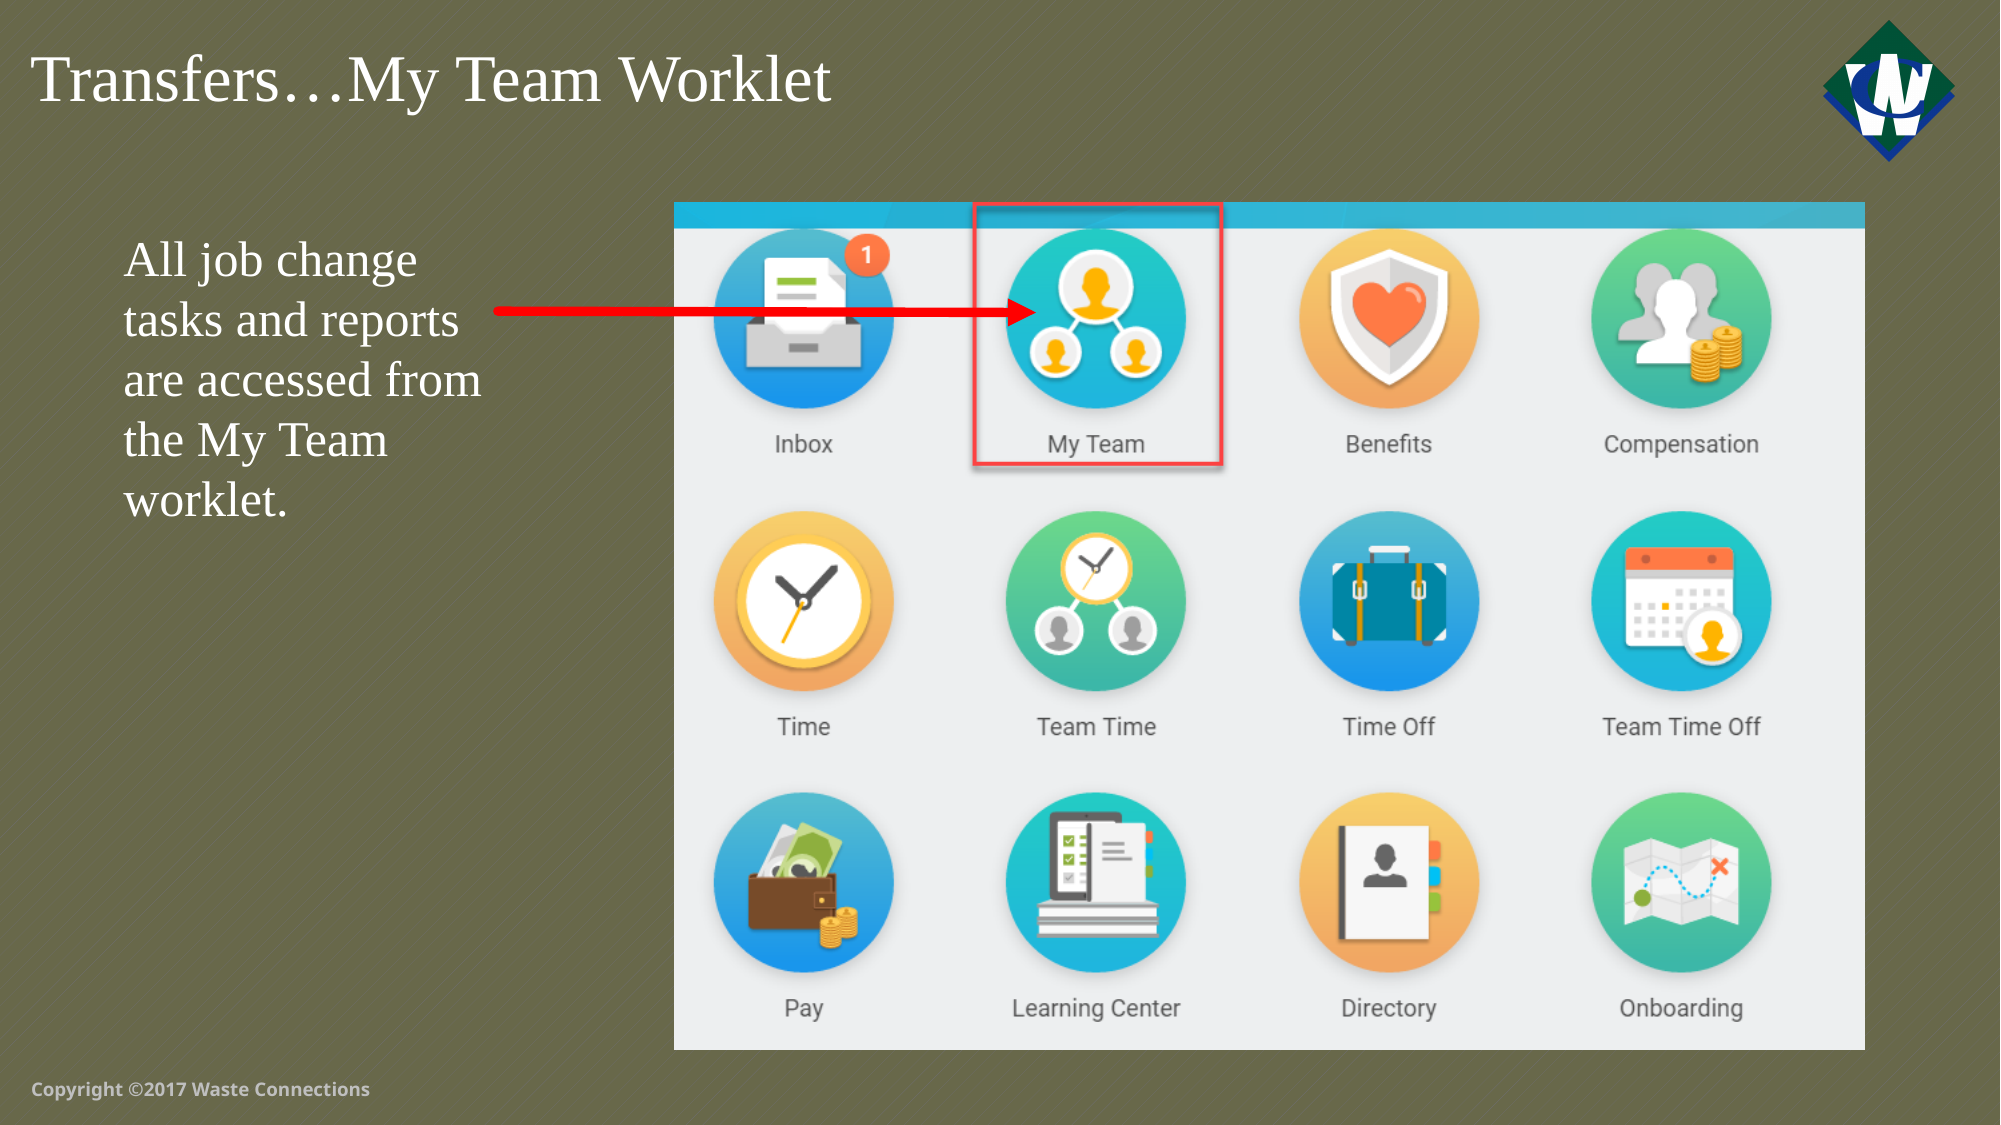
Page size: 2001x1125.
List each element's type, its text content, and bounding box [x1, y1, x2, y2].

picture [674, 202, 1865, 1051]
text_box All job change tasks and reports are accessed from the My Team worklet. [108, 219, 548, 535]
footer Copyright ©2017 Waste Connections [16, 1063, 991, 1115]
text_box Transfers…My Team Worklet [16, 27, 1416, 213]
picture [1823, 20, 1955, 162]
